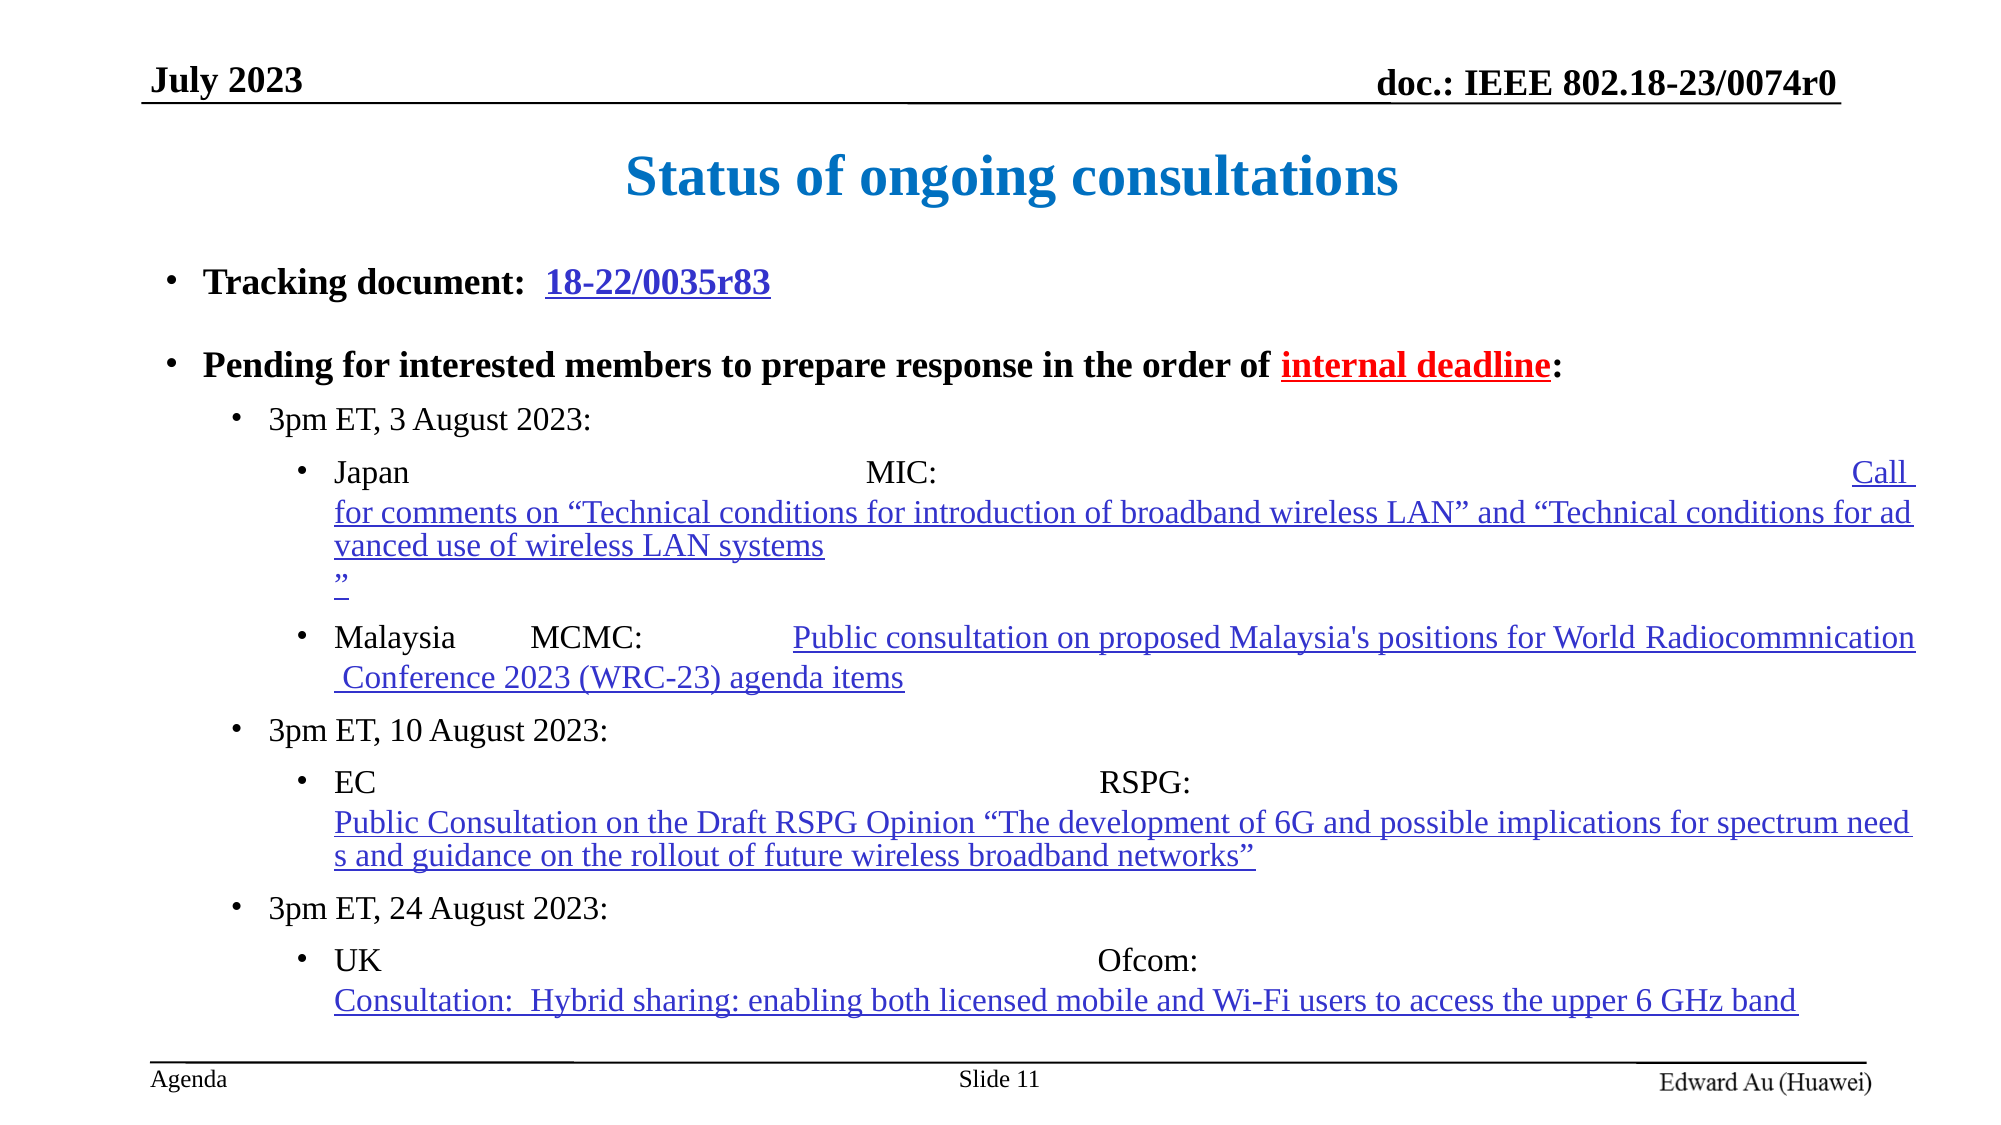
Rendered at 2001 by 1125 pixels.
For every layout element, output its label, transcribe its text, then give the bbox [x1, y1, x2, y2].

picture [1174, 1058, 1887, 1113]
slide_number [149, 54, 651, 101]
list Tracking document: 18-22/0035r83 Pending for interested members to prepare response in the order of internal deadline: 3pm ET, 3 August 2023: Japan MIC: Call for comments on “Technical conditions for introduction of broadband wireless LAN” and “Technical conditions for advanced use of wireless LAN systems” Malaysia MCMC: Public consultation on proposed Malaysia's positions for World Radiocommnication Conference 2023 (WRC-23) agenda items 3pm ET, 10 August 2023: EC RSPG: Public Consultation on the Draft RSPG Opinion “The development of 6G and possible implications for spectrum needs and guidance on the rollout of future wireless broadband networks” 3pm ET, 24 August 2023: UK Ofcom: Consultation: Hybrid sharing: enabling both licensed mobile and Wi-Fi users to access the upper 6 GHz band [149, 249, 1951, 1076]
title Status of ongoing consultations [162, 99, 1864, 246]
slide_number Slide 11 [933, 1076, 1067, 1123]
